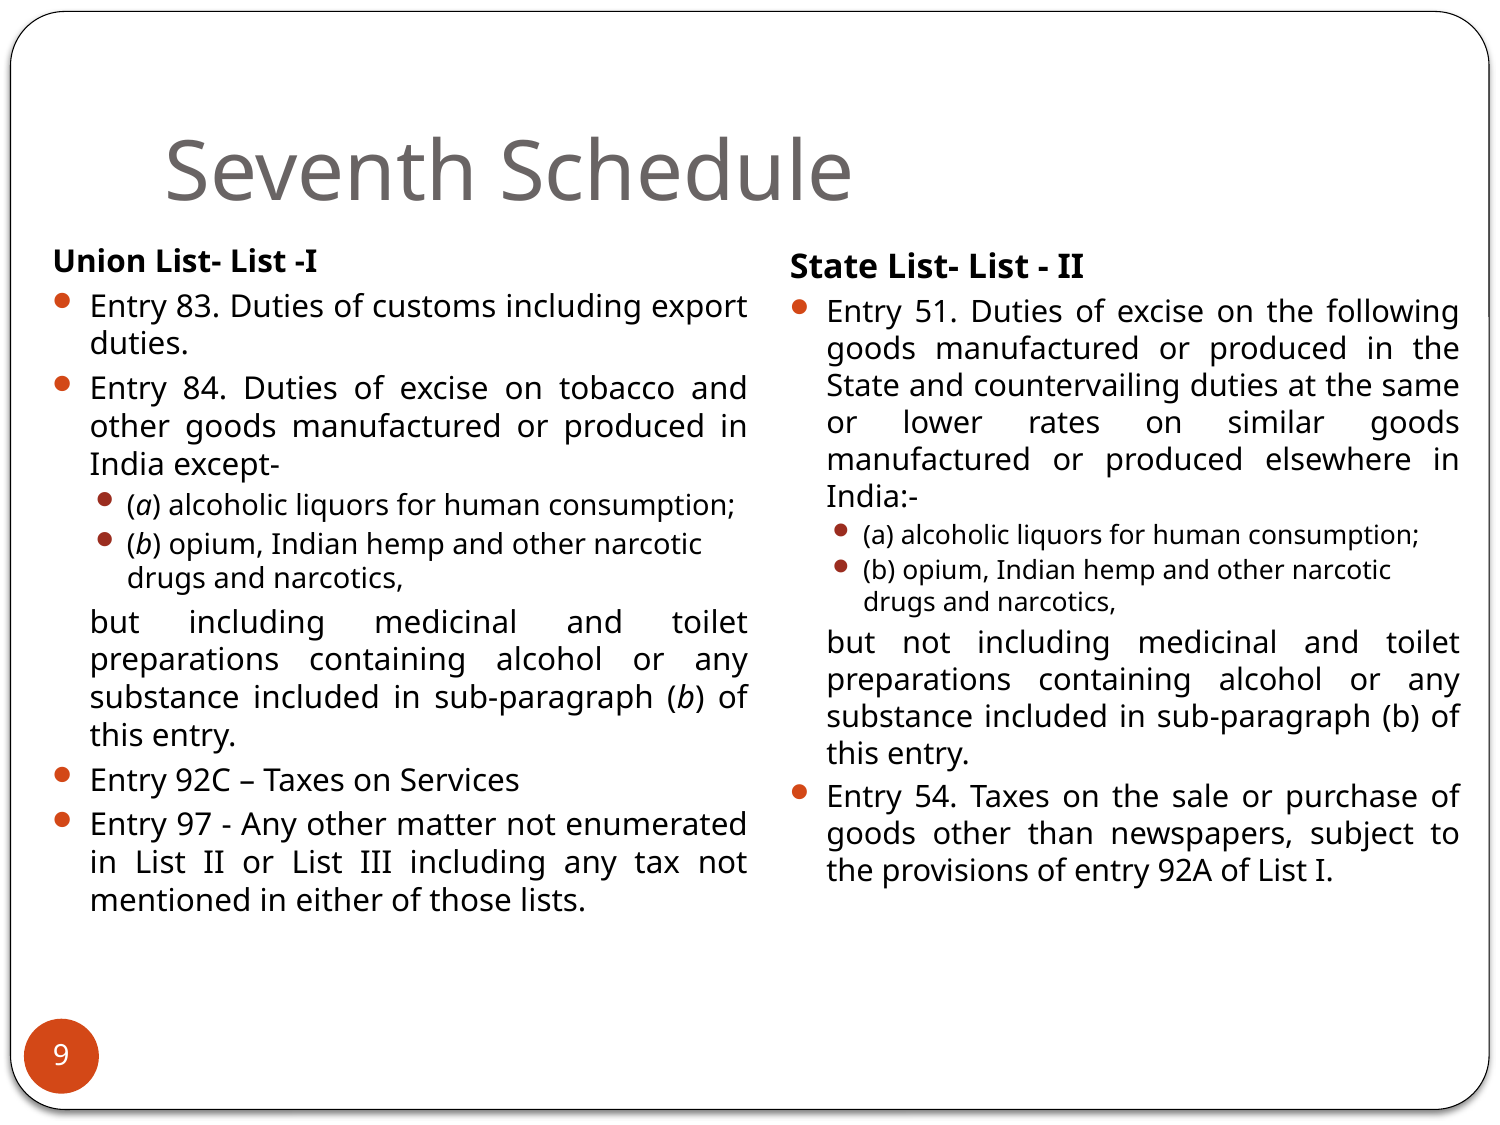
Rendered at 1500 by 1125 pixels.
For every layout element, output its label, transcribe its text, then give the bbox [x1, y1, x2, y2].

list State List- List - II Entry 51. Duties of excise on the following goods manufactured or produced in the State and countervailing duties at the same or lower rates on similar goods manufactured or produced elsewhere in India:- (a) alcoholic liquors for human consumption; (b) opium, Indian hemp and other narcotic drugs and narcotics, but not including medicinal and toilet preparations containing alcohol or any substance included in sub-paragraph (b) of this entry. Entry 54. Taxes on the sale or purchase of goods other than newspapers, subject to the provisions of entry 92A of List I. [774, 237, 1475, 913]
slide_number 9 [23, 1018, 99, 1094]
list Union List- List -I Entry 83. Duties of customs including export duties. Entry 84. Duties of excise on tobacco and other goods manufactured or produced in India except- (a) alcoholic liquors for human consumption; (b) opium, Indian hemp and other narcotic drugs and narcotics, but including medicinal and toilet preparations containing alcohol or any substance included in sub-paragraph (b) of this entry. Entry 92C – Taxes on Services Entry 97 - Any other matter not enumerated in List II or List III including any tax not mentioned in either of those lists. [37, 237, 763, 995]
title Seventh Schedule [150, 45, 1425, 233]
